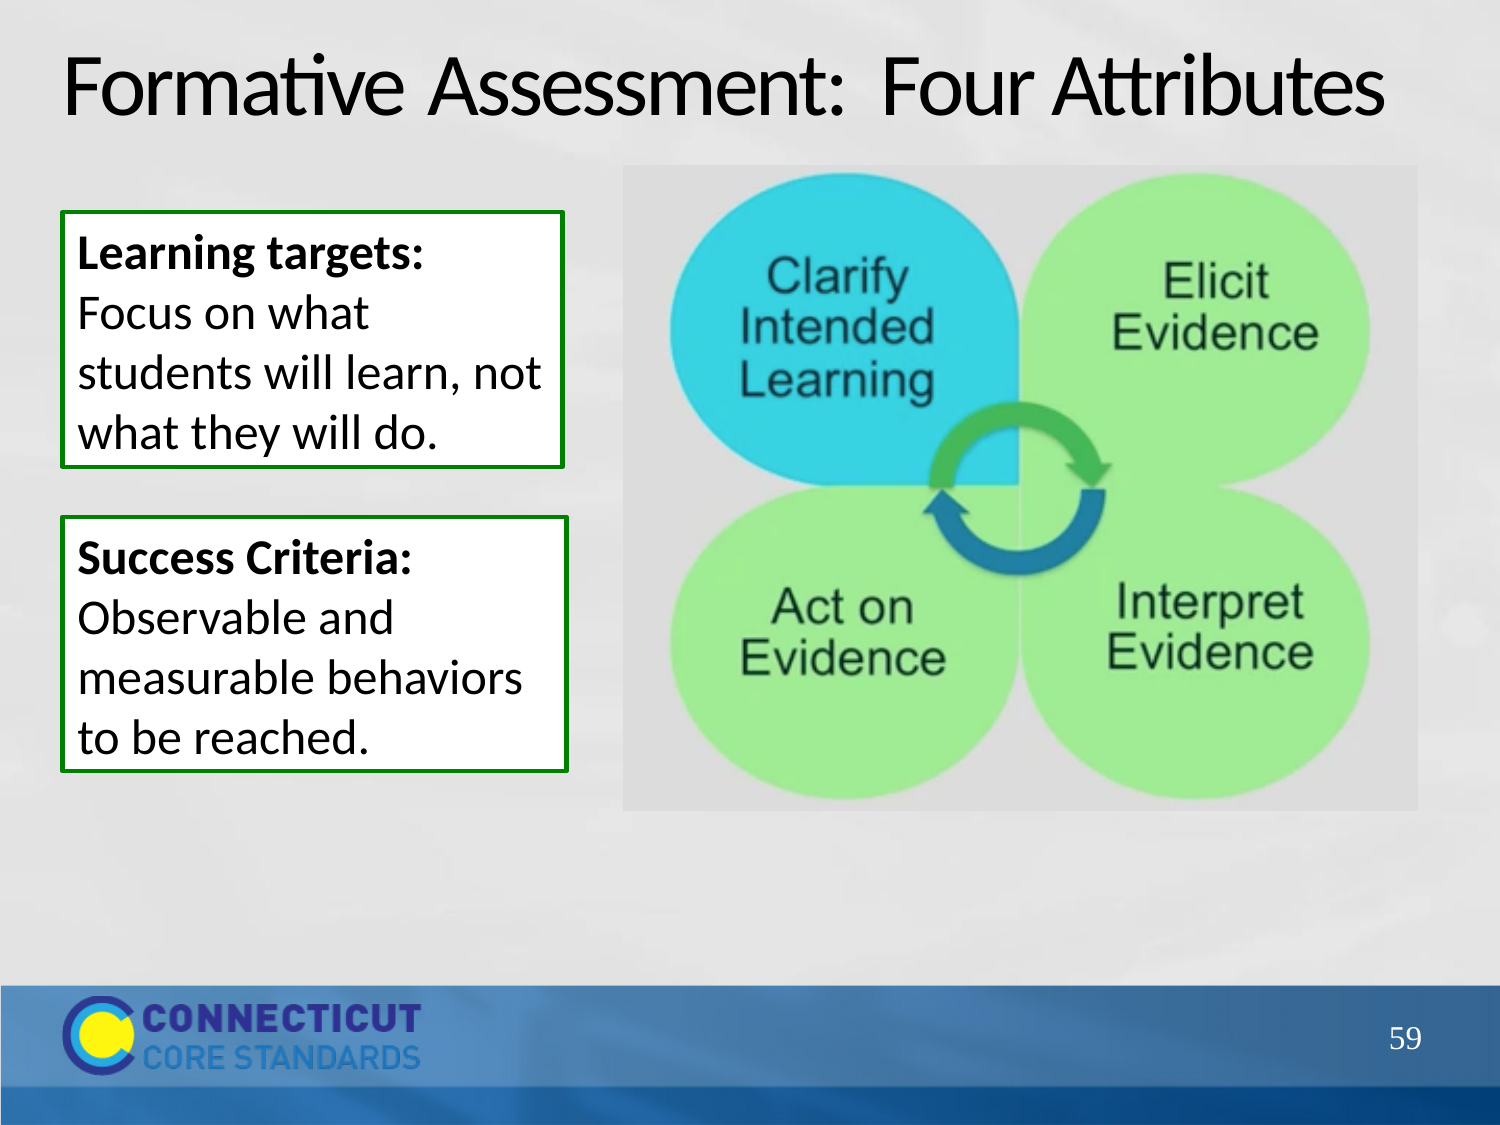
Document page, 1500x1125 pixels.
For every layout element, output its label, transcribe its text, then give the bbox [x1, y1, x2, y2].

slide_number 59 [1075, 996, 1438, 1076]
picture [2, 986, 1500, 1125]
footer [62, 996, 424, 1076]
title Formative Assessment: Four Attributes [62, 37, 1438, 210]
picture [0, 0, 1500, 985]
text_box Learning targets: Focus on what students will learn, not what they will do. [60, 210, 565, 469]
text_box Success Criteria: Observable and measurable behaviors to be reached. [60, 515, 569, 773]
